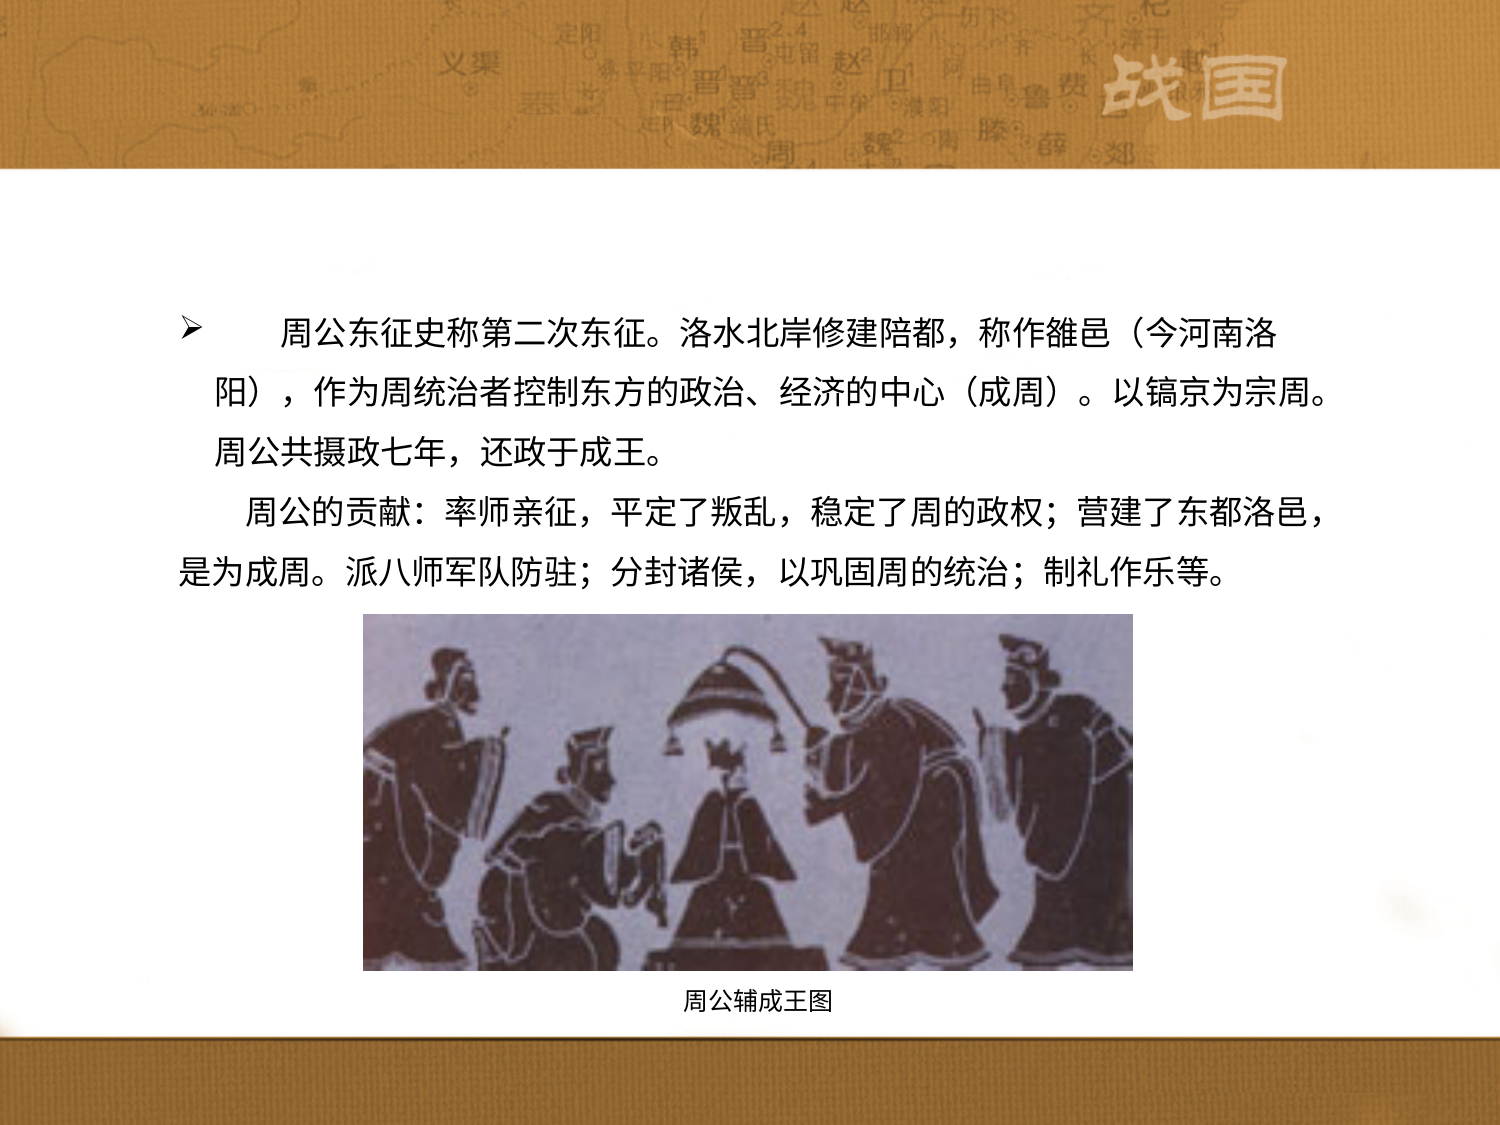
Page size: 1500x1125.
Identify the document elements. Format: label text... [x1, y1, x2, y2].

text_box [362, 614, 1134, 1024]
picture [0, 0, 1500, 1125]
text_box 周公东征史称第二次东征。洛水北岸修建陪都，称作雒邑（今河南洛阳），作为周统治者控制东方的政治、经济的中心（成周）。以镐京为宗周。周公共摄政七年，还政于成王。 周公的贡献：率师亲征，平定了叛乱，稳定了周的政权；营建了东都洛邑，是为成周。派八师军队防驻；分封诸侯，以巩固周的统治；制礼作乐等。 [164, 284, 1372, 599]
